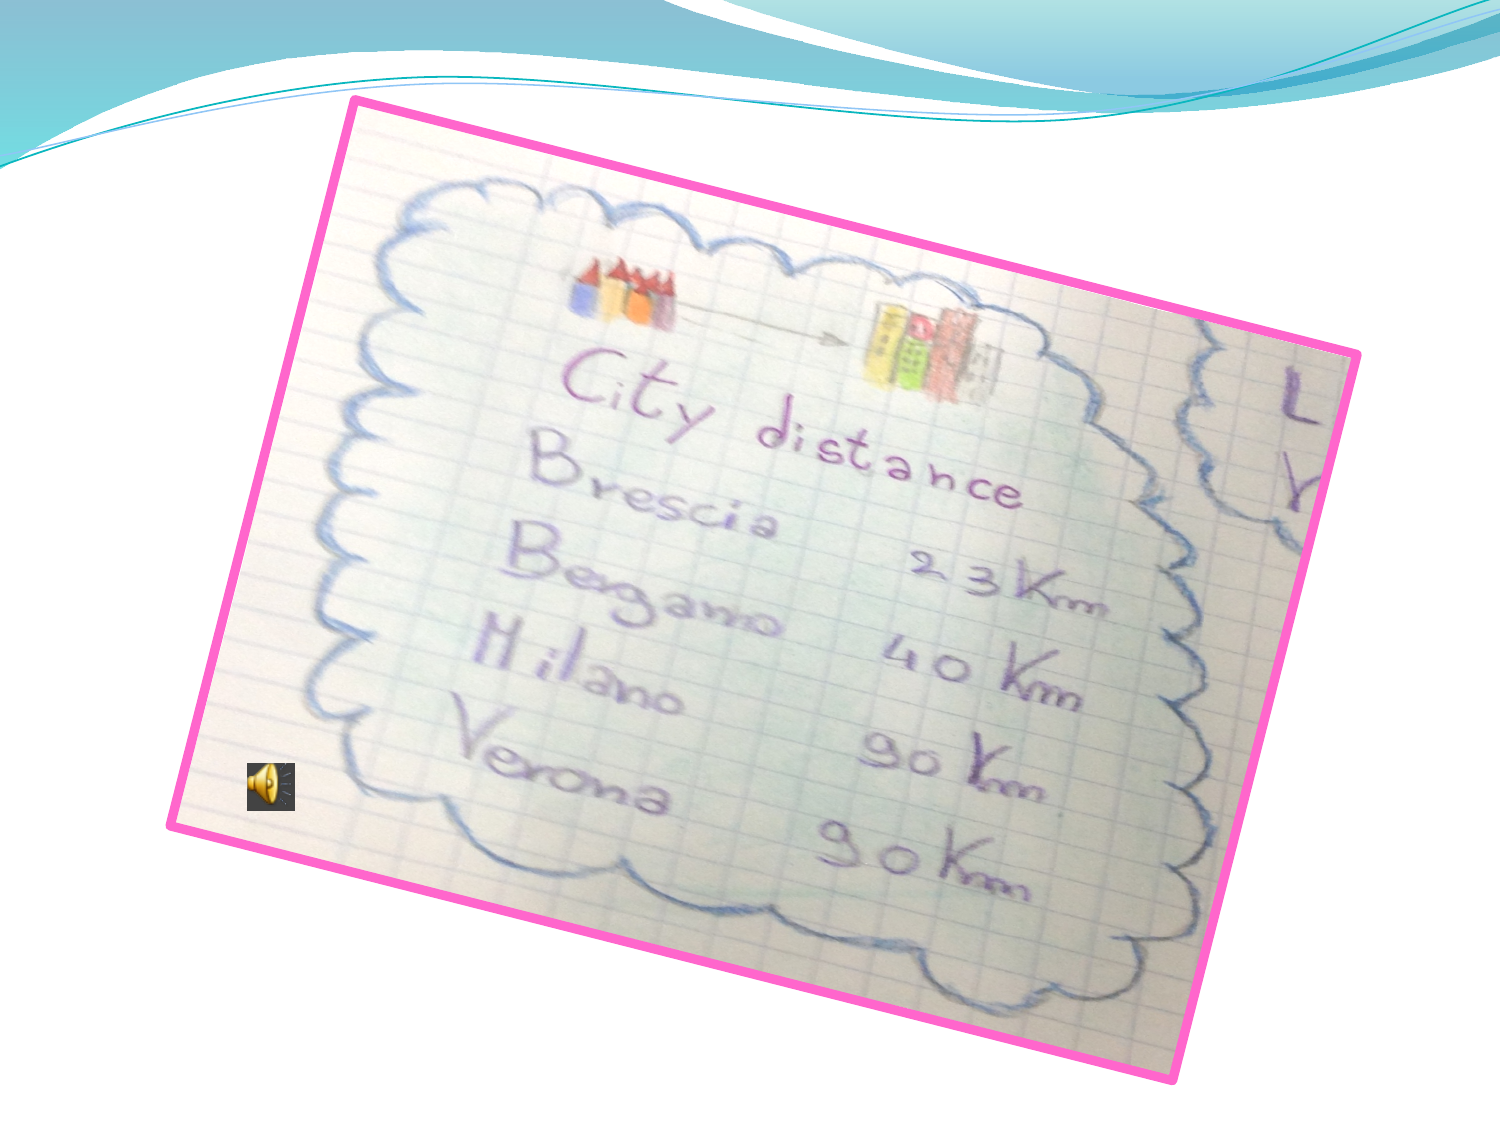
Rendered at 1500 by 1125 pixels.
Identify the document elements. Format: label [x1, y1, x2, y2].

picture [245, 220, 1277, 961]
